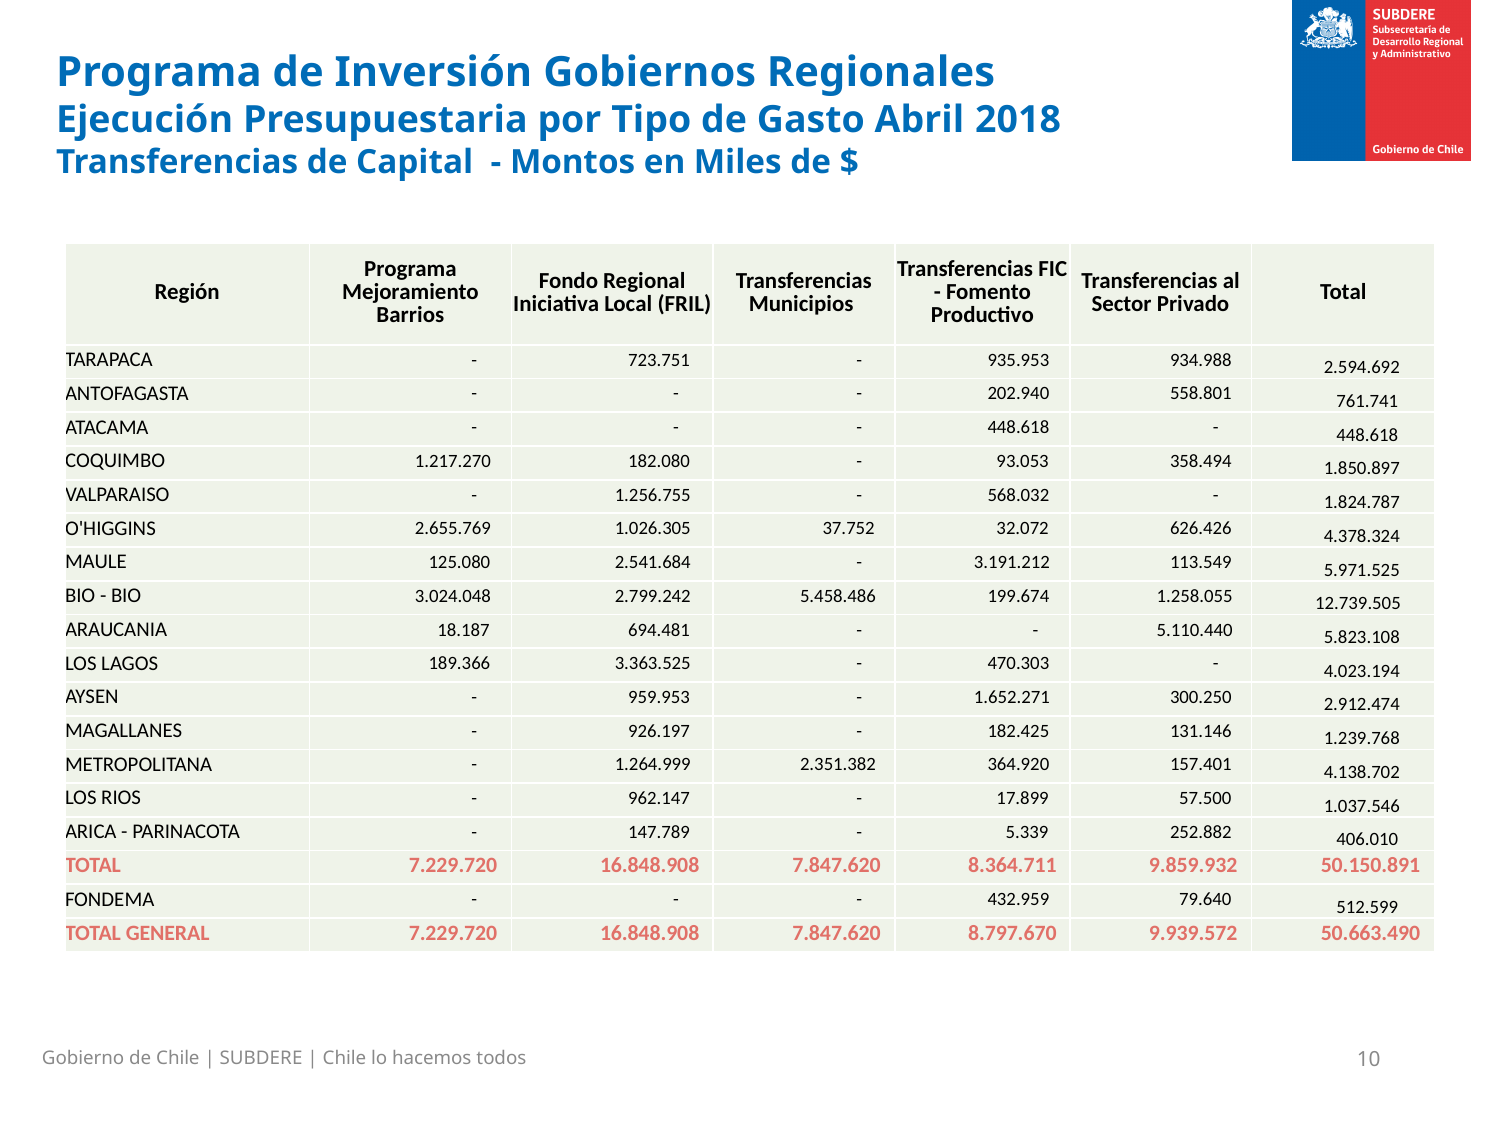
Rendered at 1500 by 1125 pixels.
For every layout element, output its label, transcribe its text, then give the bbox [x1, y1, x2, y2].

table_cell - [714, 346, 894, 378]
table_cell 926.197 [512, 717, 712, 749]
table_cell - [714, 784, 894, 816]
table_cell 16.848.908 [512, 851, 712, 883]
table_cell 406.010 [1252, 818, 1434, 850]
table_header Total [1252, 244, 1434, 344]
table_cell 50.663.490 [1252, 919, 1434, 951]
table_cell AYSEN [66, 683, 309, 715]
table_cell 934.988 [1071, 346, 1251, 378]
table_cell 3.191.212 [896, 548, 1069, 580]
table_cell 199.674 [896, 582, 1069, 614]
table_cell - [1071, 413, 1251, 445]
table_cell 17.899 [896, 784, 1069, 816]
table_cell 1.217.270 [310, 447, 511, 479]
table_cell BIO - BIO [66, 582, 309, 614]
table_header Transferencias Municipios [714, 244, 894, 344]
table_cell - [310, 885, 511, 917]
table_cell 300.250 [1071, 683, 1251, 715]
table_cell ANTOFAGASTA [66, 379, 309, 411]
table_cell 2.655.769 [310, 514, 511, 546]
table_cell - [310, 717, 511, 749]
table_cell 131.146 [1071, 717, 1251, 749]
table_cell 448.618 [896, 413, 1069, 445]
table_cell TARAPACA [66, 346, 309, 378]
table_cell 761.741 [1252, 379, 1434, 411]
table_cell MAGALLANES [66, 717, 309, 749]
table_cell 470.303 [896, 649, 1069, 681]
table_cell 448.618 [1252, 413, 1434, 445]
table_cell 4.138.702 [1252, 750, 1434, 782]
table_cell - [896, 615, 1069, 647]
table_cell 432.959 [896, 885, 1069, 917]
table_header Transferencias al Sector Privado [1071, 244, 1251, 344]
table_cell - [310, 784, 511, 816]
table_cell 157.401 [1071, 750, 1251, 782]
table_cell 723.751 [512, 346, 712, 378]
table_cell - [714, 683, 894, 715]
table_cell 568.032 [896, 481, 1069, 512]
table_cell - [512, 413, 712, 445]
picture [1292, 0, 1471, 161]
table_cell - [310, 379, 511, 411]
table_cell - [714, 818, 894, 850]
table_cell 7.847.620 [714, 851, 894, 883]
table_cell 57.500 [1071, 784, 1251, 816]
table_cell TOTAL GENERAL [66, 919, 309, 951]
table_cell - [310, 750, 511, 782]
table_cell - [310, 683, 511, 715]
table_cell 7.229.720 [310, 851, 511, 883]
table_cell O'HIGGINS [66, 514, 309, 546]
table_cell LOS RIOS [66, 784, 309, 816]
table_cell 2.594.692 [1252, 346, 1434, 378]
table_cell 3.363.525 [512, 649, 712, 681]
table_cell LOS LAGOS [66, 649, 309, 681]
table_cell 1.256.755 [512, 481, 712, 512]
table_cell 1.652.271 [896, 683, 1069, 715]
table_cell ARAUCANIA [66, 615, 309, 647]
table_cell - [512, 379, 712, 411]
table_cell 512.599 [1252, 885, 1434, 917]
table_cell - [714, 481, 894, 512]
table_cell 8.797.670 [896, 919, 1069, 951]
table_cell 16.848.908 [512, 919, 712, 951]
table_cell 5.971.525 [1252, 548, 1434, 580]
table_cell 959.953 [512, 683, 712, 715]
table_cell - [714, 649, 894, 681]
table_cell - [714, 413, 894, 445]
table_cell 2.541.684 [512, 548, 712, 580]
table_cell 9.939.572 [1071, 919, 1251, 951]
table_cell FONDEMA [66, 885, 309, 917]
table_cell 1.239.768 [1252, 717, 1434, 749]
table_header Fondo Regional Iniciativa Local (FRIL) [512, 244, 712, 344]
table_cell - [714, 717, 894, 749]
table_cell 4.378.324 [1252, 514, 1434, 546]
table_cell 694.481 [512, 615, 712, 647]
table_cell 558.801 [1071, 379, 1251, 411]
table_cell 2.912.474 [1252, 683, 1434, 715]
table_header Transferencias FIC - Fomento Productivo [896, 244, 1069, 344]
table_cell - [1071, 649, 1251, 681]
table_cell 32.072 [896, 514, 1069, 546]
table_cell - [714, 885, 894, 917]
table_cell 1.824.787 [1252, 481, 1434, 512]
table_cell - [1071, 481, 1251, 512]
table_cell 9.859.932 [1071, 851, 1251, 883]
table_cell - [714, 615, 894, 647]
table_cell 8.364.711 [896, 851, 1069, 883]
table_cell 252.882 [1071, 818, 1251, 850]
table_cell 37.752 [714, 514, 894, 546]
table_cell 5.339 [896, 818, 1069, 850]
table_cell 18.187 [310, 615, 511, 647]
table_cell 182.425 [896, 717, 1069, 749]
table_cell 182.080 [512, 447, 712, 479]
table_cell 50.150.891 [1252, 851, 1434, 883]
table_cell - [714, 379, 894, 411]
table_cell 125.080 [310, 548, 511, 580]
table_cell TOTAL [66, 851, 309, 883]
table_cell - [310, 481, 511, 512]
table_cell ARICA - PARINACOTA [66, 818, 309, 850]
table_cell 113.549 [1071, 548, 1251, 580]
table_cell 4.023.194 [1252, 649, 1434, 681]
table_cell 79.640 [1071, 885, 1251, 917]
table_cell - [310, 346, 511, 378]
table_cell - [714, 548, 894, 580]
table_cell 935.953 [896, 346, 1069, 378]
table_cell 962.147 [512, 784, 712, 816]
table_cell 1.037.546 [1252, 784, 1434, 816]
table_cell 2.799.242 [512, 582, 712, 614]
table_cell 93.053 [896, 447, 1069, 479]
table_cell VALPARAISO [66, 481, 309, 512]
table_cell 1.850.897 [1252, 447, 1434, 479]
text_box Gobierno de Chile | SUBDERE | Chile lo hacemos todos [27, 1037, 999, 1079]
table_cell 5.110.440 [1071, 615, 1251, 647]
table_cell 5.458.486 [714, 582, 894, 614]
table_cell 147.789 [512, 818, 712, 850]
table_cell - [714, 447, 894, 479]
table_header Región [66, 244, 309, 344]
table_cell 189.366 [310, 649, 511, 681]
table_cell COQUIMBO [66, 447, 309, 479]
slide_number 10 [1045, 1042, 1396, 1075]
table_cell 1.264.999 [512, 750, 712, 782]
table_cell 358.494 [1071, 447, 1251, 479]
table_cell METROPOLITANA [66, 750, 309, 782]
table_cell 1.026.305 [512, 514, 712, 546]
table_cell 626.426 [1071, 514, 1251, 546]
table_cell 3.024.048 [310, 582, 511, 614]
table_cell MAULE [66, 548, 309, 580]
table_cell 7.229.720 [310, 919, 511, 951]
table_cell 202.940 [896, 379, 1069, 411]
table_cell 364.920 [896, 750, 1069, 782]
table_cell 12.739.505 [1252, 582, 1434, 614]
text_box Programa de Inversión Gobiernos Regionales Ejecución Presupuestaria por Tipo de Gasto Abril 2018 Transferencias de Capital - Montos en Miles de $ [41, 37, 1381, 226]
table_cell ATACAMA [66, 413, 309, 445]
table_cell 2.351.382 [714, 750, 894, 782]
table_cell - [310, 413, 511, 445]
table_cell - [310, 818, 511, 850]
table_cell 7.847.620 [714, 919, 894, 951]
table_cell 1.258.055 [1071, 582, 1251, 614]
table_header Programa Mejoramiento Barrios [310, 244, 511, 344]
table_cell - [512, 885, 712, 917]
table_cell 5.823.108 [1252, 615, 1434, 647]
